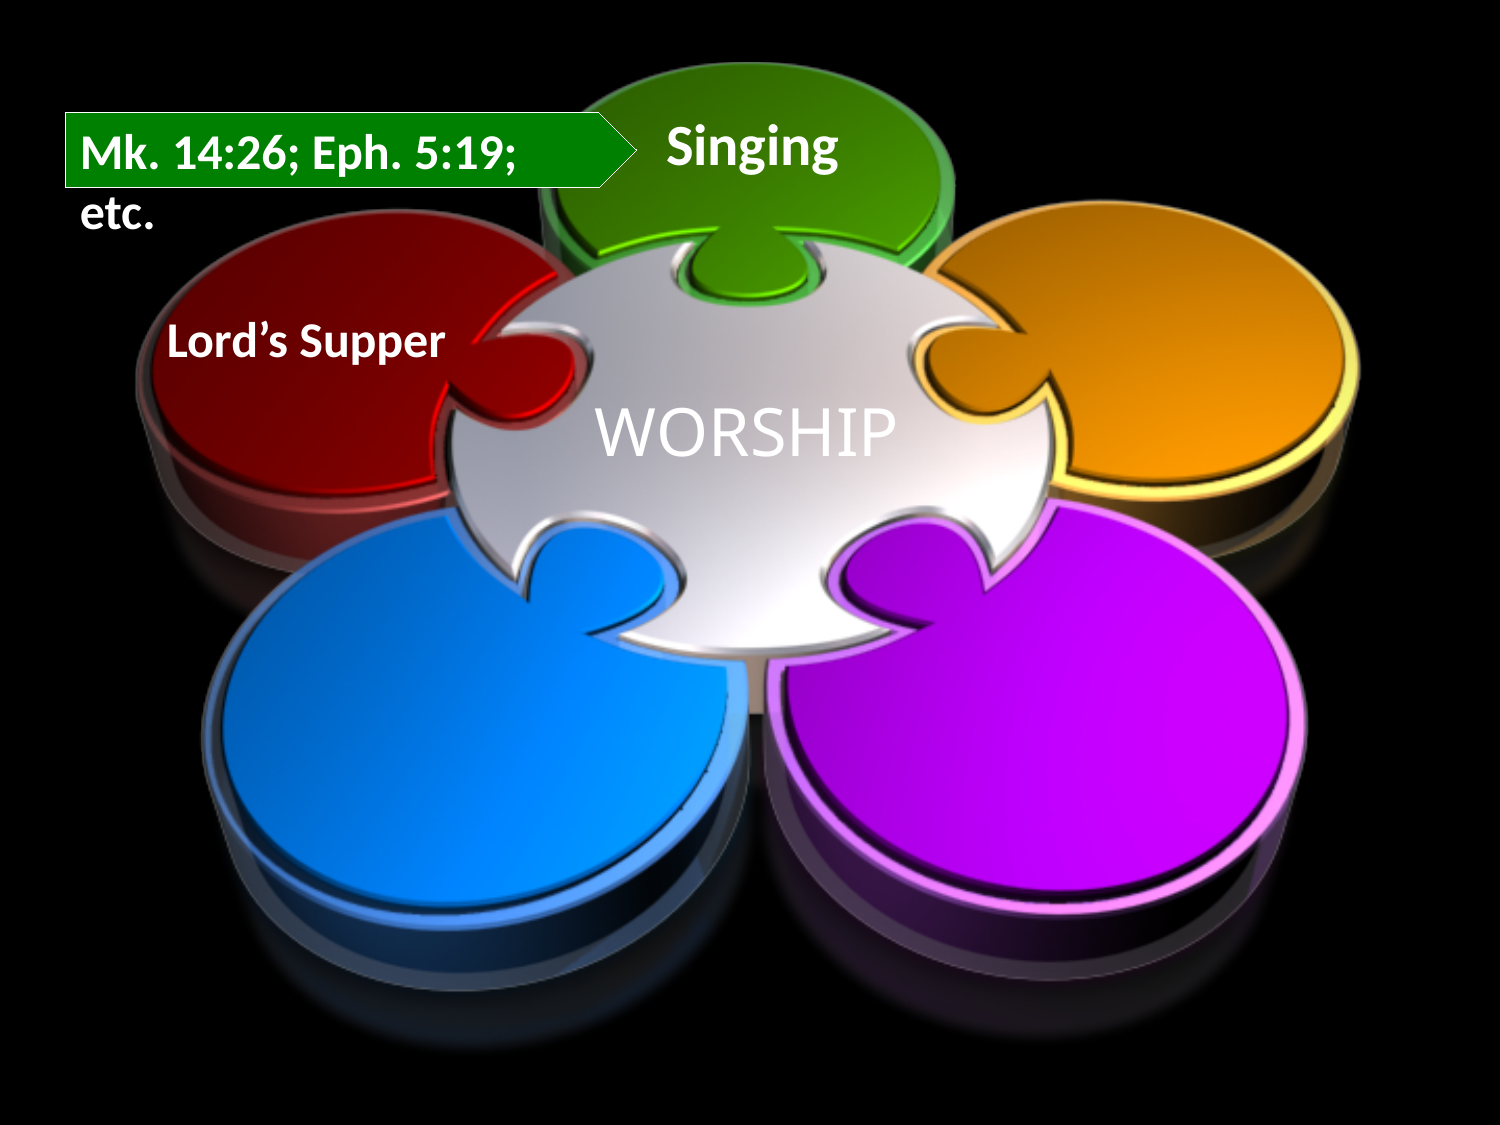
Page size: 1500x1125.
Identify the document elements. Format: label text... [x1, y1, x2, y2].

picture [122, 62, 1378, 1063]
text_box Mk. 14:26; Eph. 5:19; etc. [65, 112, 117, 188]
